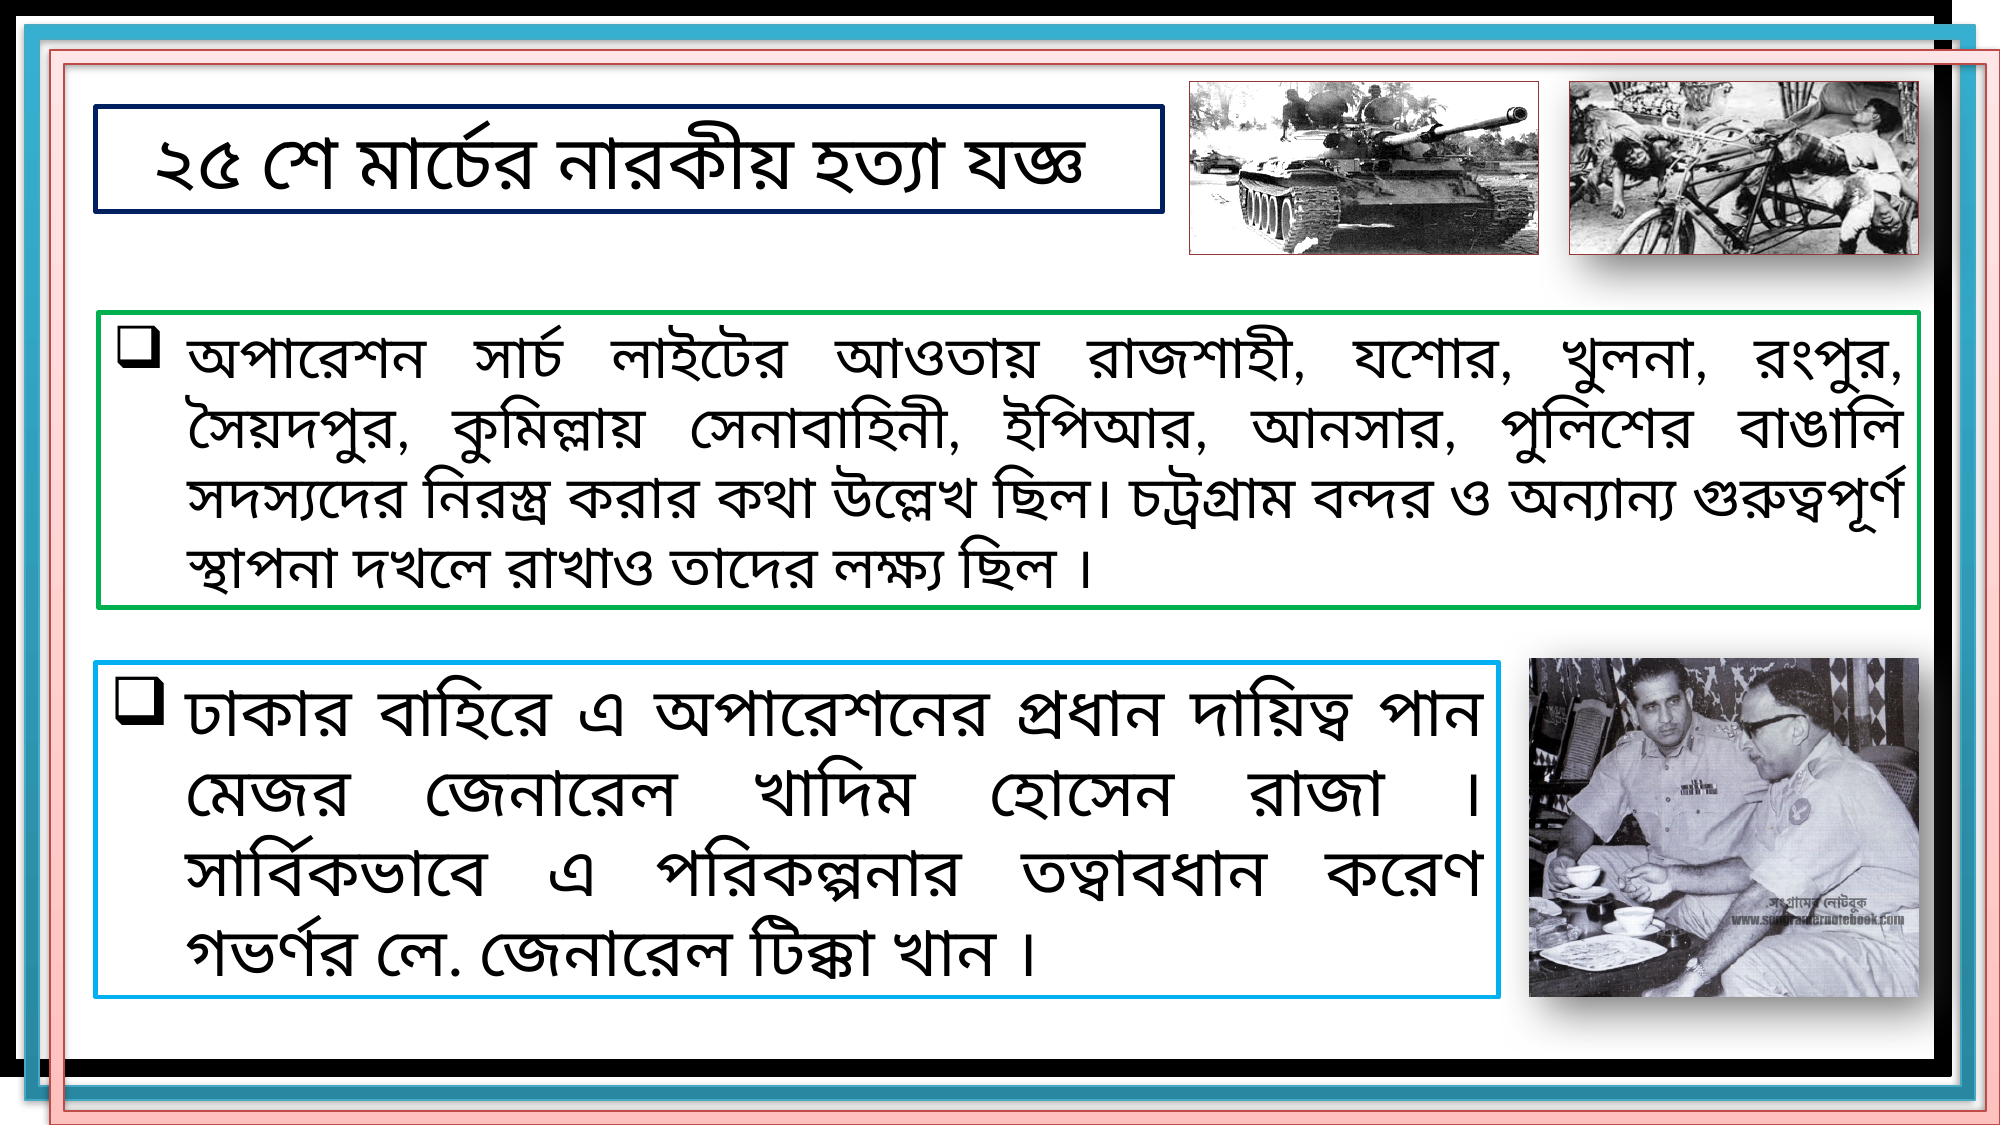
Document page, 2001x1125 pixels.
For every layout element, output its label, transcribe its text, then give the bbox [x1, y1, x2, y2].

text_box [0, 0, 1952, 1077]
picture [1569, 81, 1920, 255]
text_box [49, 49, 2000, 1125]
text_box অপারেশন সার্চ লাইটের আওতায় রাজশাহী, যশোর, খুলনা, রংপুর, সৈয়দপুর, কুমিল্লায় সেনাবাহিনী, ইপিআর, আনসার, পুলিশের বাঙালি সদস্যদের নিরস্ত্র করার কথা উল্লেখ ছিল। চট্রগ্রাম বন্দর ও অন্যান্য গুরুত্বপূর্ণ স্থাপনা দখলে রাখাও তাদের লক্ষ্য ছিল । [98, 312, 1919, 608]
picture [1188, 81, 1539, 255]
text_box ২৫ শে মার্চের নারকীয় হত্যা যজ্ঞ [95, 106, 1163, 212]
text_box [24, 24, 1976, 1101]
text_box ঢাকার বাহিরে এ অপারেশনের প্রধান দায়িত্ব পান মেজর জেনারেল খাদিম হোসেন রাজা । সার্বিকভাবে এ পরিকল্পনার তত্বাবধান করেণ গভর্ণর লে. জেনারেল টিক্কা খান । [95, 662, 1499, 997]
picture [1529, 658, 1920, 998]
